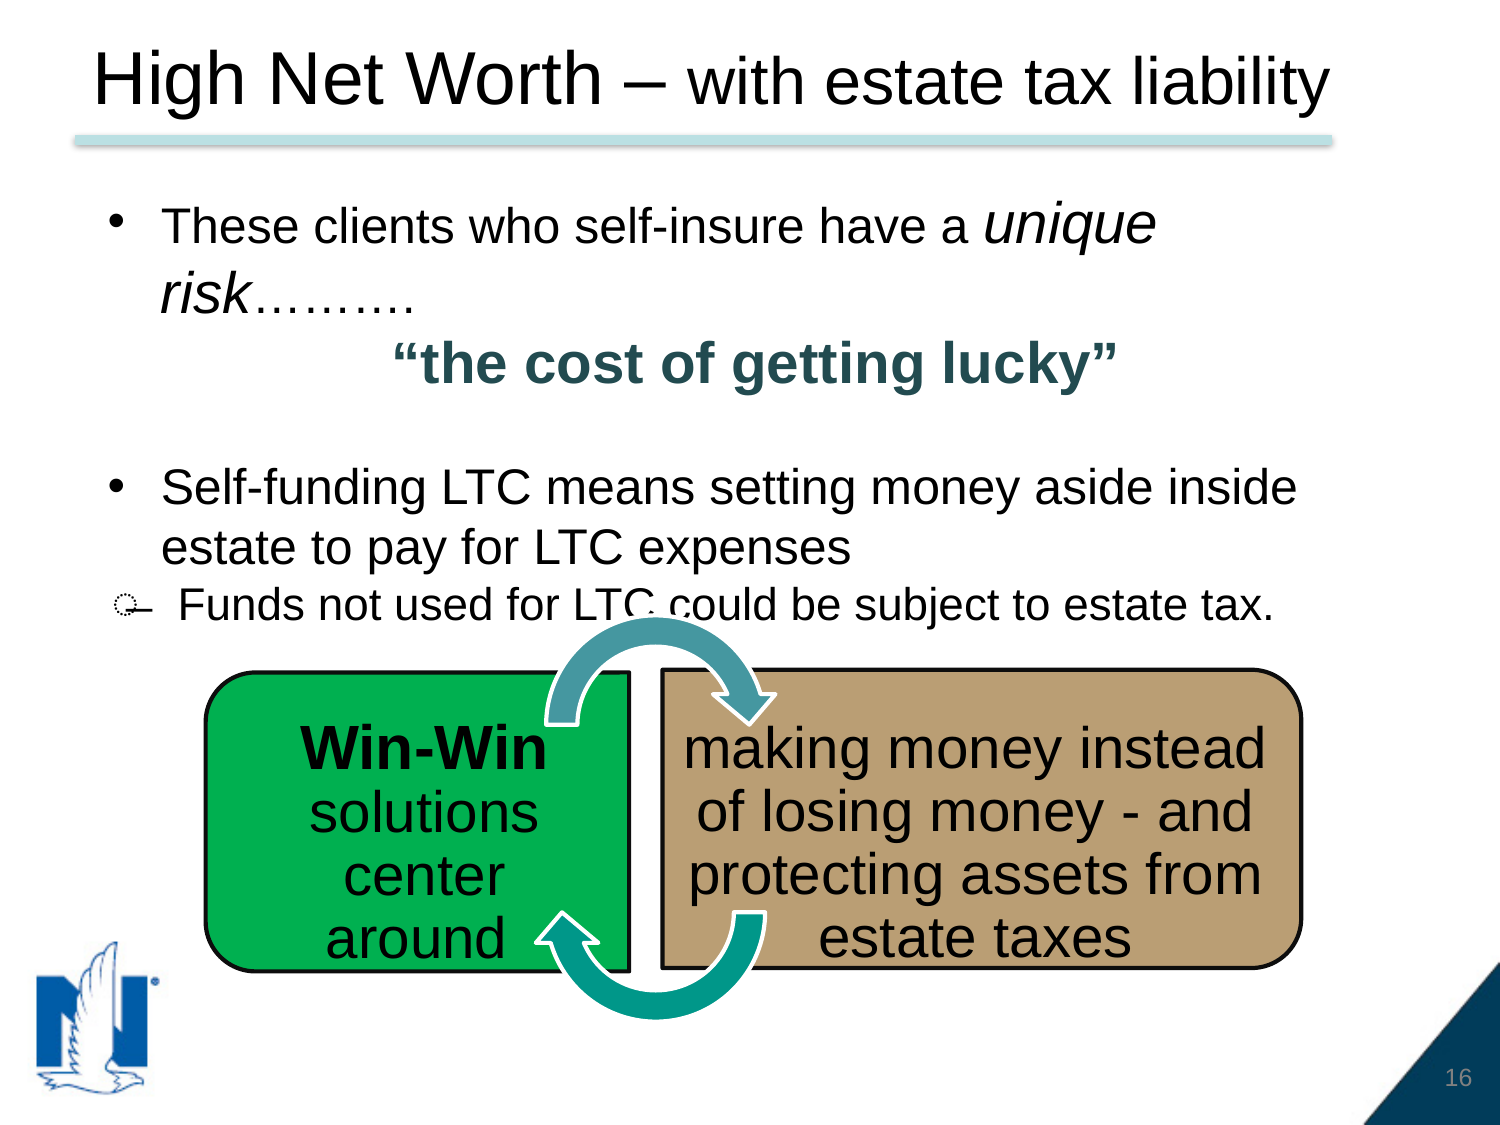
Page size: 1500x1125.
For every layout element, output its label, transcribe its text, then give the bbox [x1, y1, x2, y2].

picture [0, 0, 1500, 1125]
list These clients who self-insure have a unique risk………. “the cost of getting lucky” Self-funding LTC means setting money aside inside estate to pay for LTC expenses Funds not used for LTC could be subject to estate tax. [75, 177, 1438, 603]
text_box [124, 511, 1451, 1122]
title High Net Worth – with estate tax liability [50, 22, 1375, 140]
